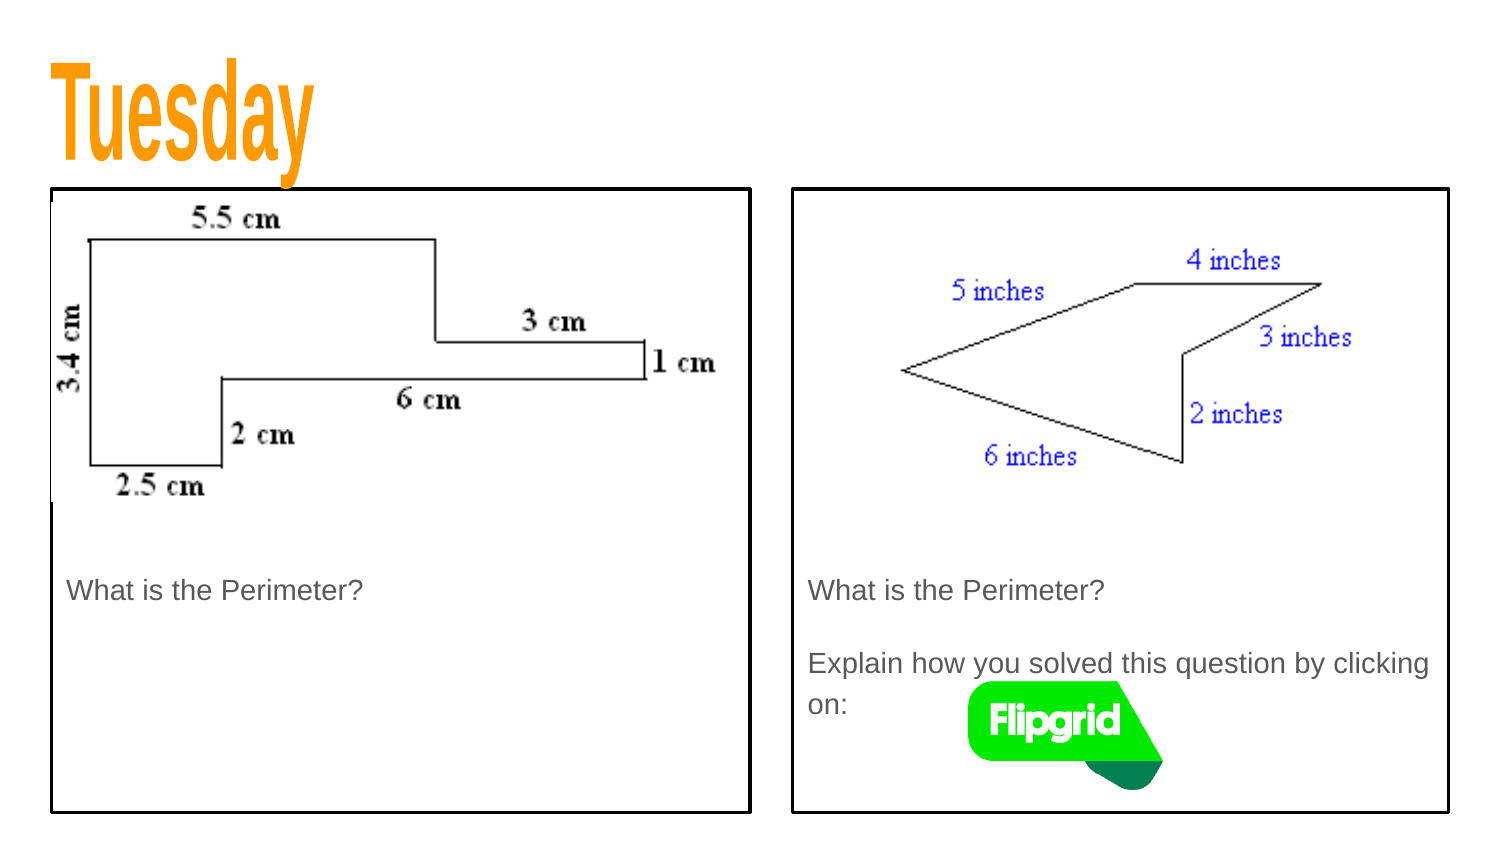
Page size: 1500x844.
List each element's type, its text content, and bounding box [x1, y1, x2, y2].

picture [50, 202, 726, 503]
picture [968, 681, 1164, 790]
list What is the Perimeter? [51, 189, 750, 813]
picture [838, 196, 1403, 508]
list What is the Perimeter? Explain how you solved this question by clicking on: [792, 189, 1449, 813]
